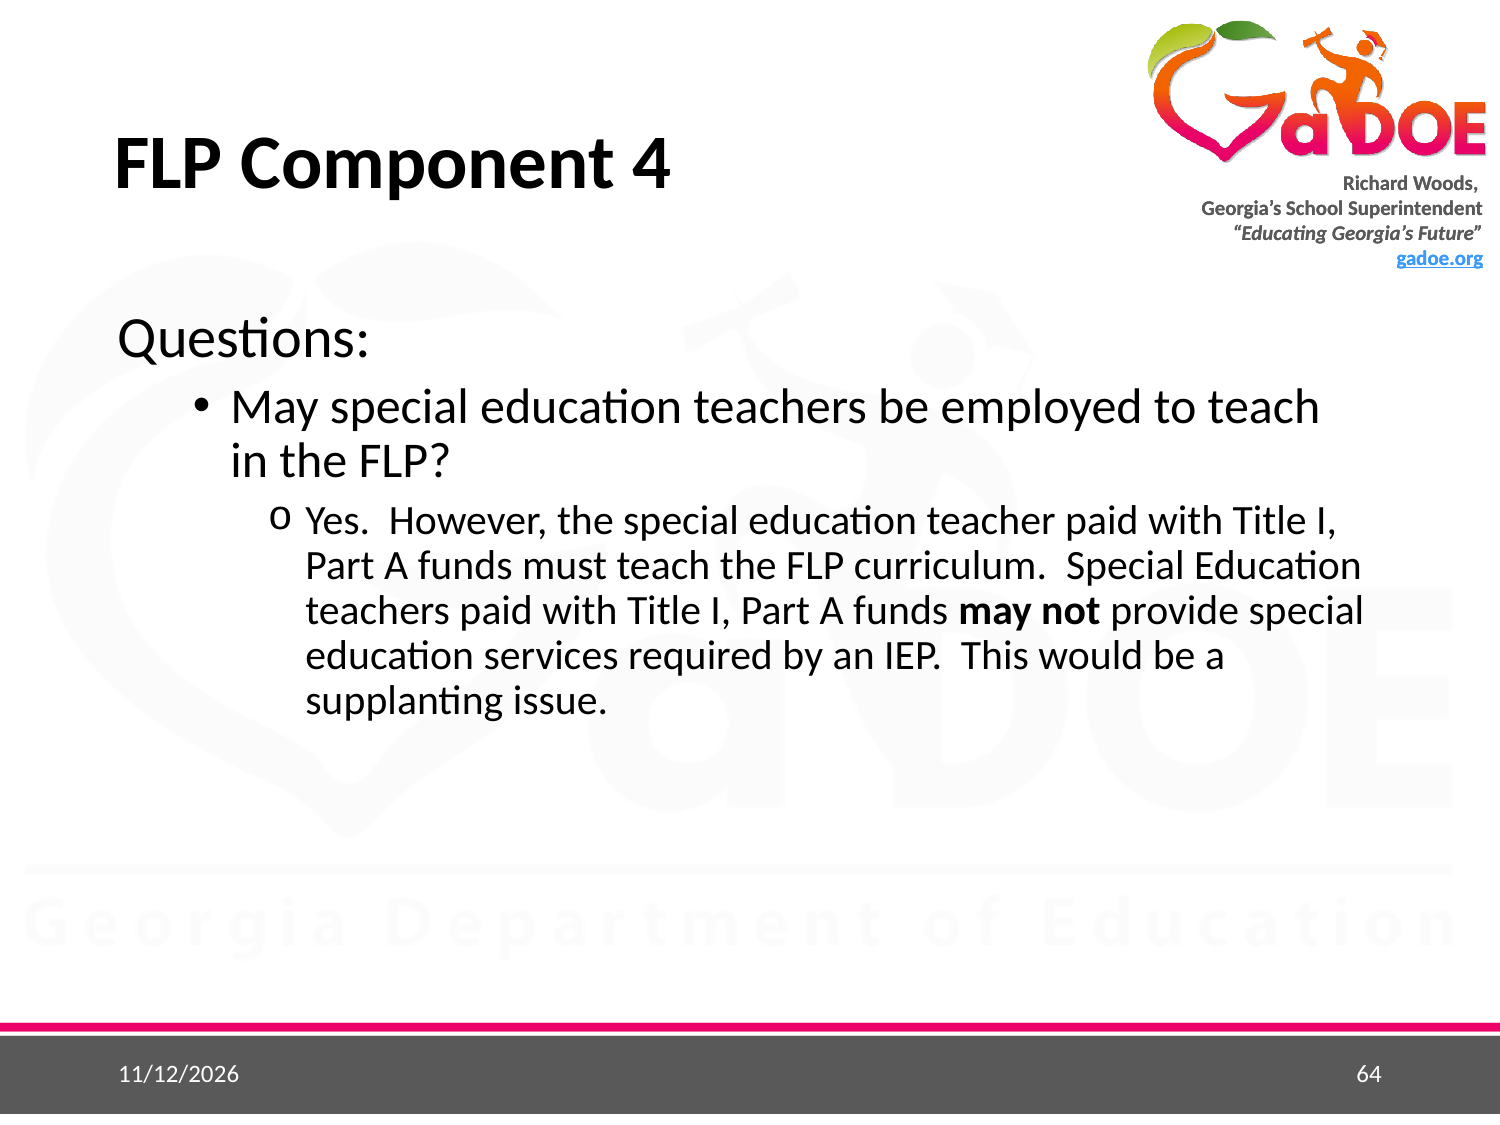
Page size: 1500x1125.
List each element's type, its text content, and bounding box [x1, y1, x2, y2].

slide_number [103, 1042, 441, 1103]
picture [1135, 8, 1499, 164]
title FLP Component 4 [99, 54, 1136, 273]
list Questions: May special education teachers be employed to teach in the FLP? Yes. However, the special education teacher paid with Title I, Part A funds must teach the FLP curriculum. Special Education teachers paid with Title I, Part A funds may not provide special education services required by an IEP. This would be a supplanting issue. [103, 299, 1397, 1014]
picture [19, 235, 1473, 980]
slide_number 64 [1059, 1042, 1397, 1103]
